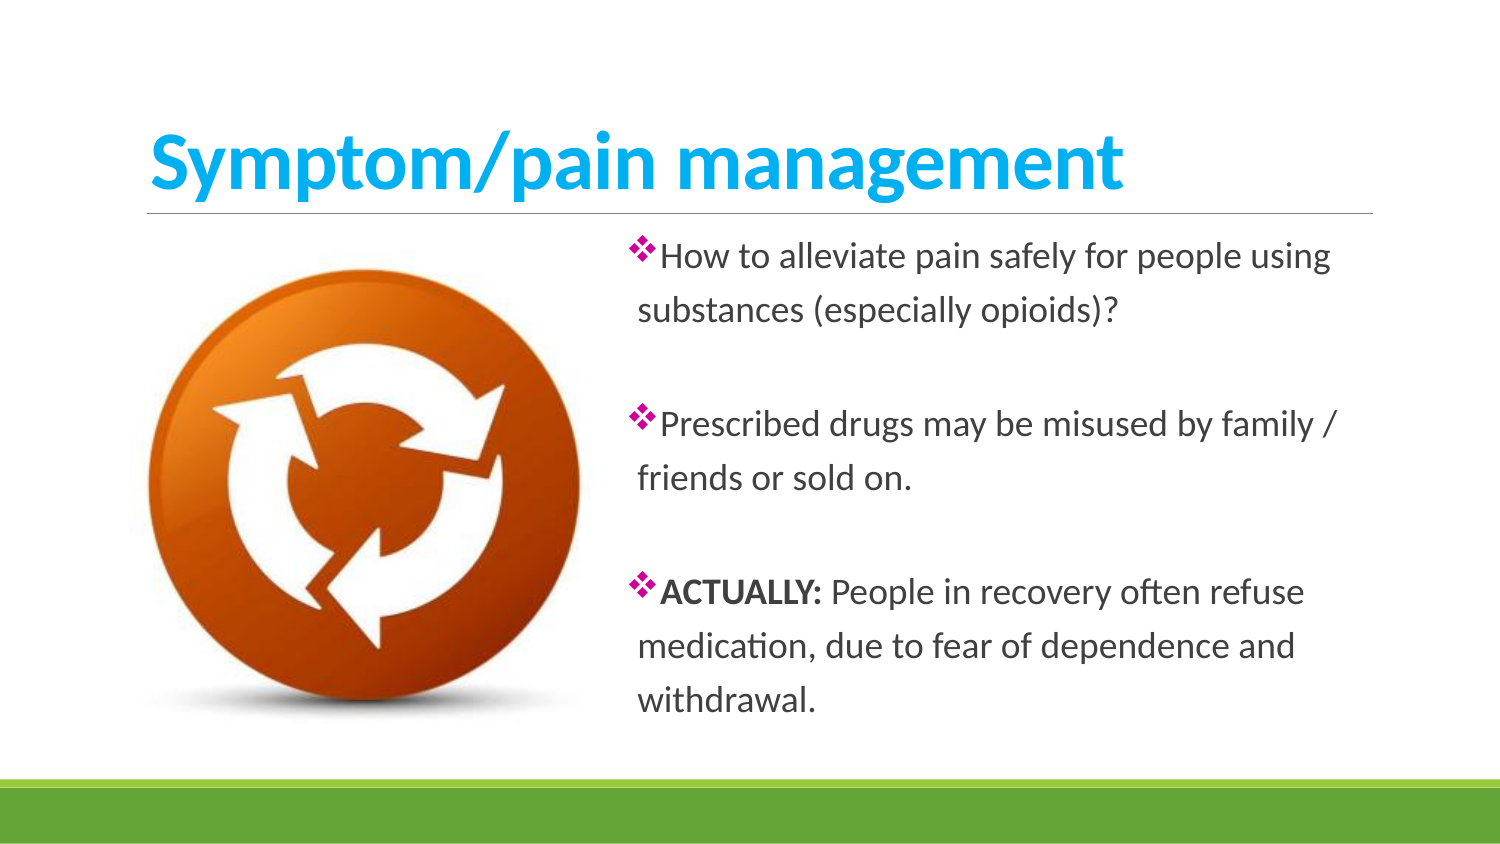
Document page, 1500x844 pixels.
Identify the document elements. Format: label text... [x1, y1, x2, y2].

title Symptom/pain management [135, 35, 1373, 214]
list How to alleviate pain safely for people using substances (especially opioids)? Prescribed drugs may be misused by family / friends or sold on. ACTUALLY: People in recovery often refuse medication, due to fear of dependence and withdrawal. [625, 214, 1404, 832]
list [130, 251, 599, 738]
